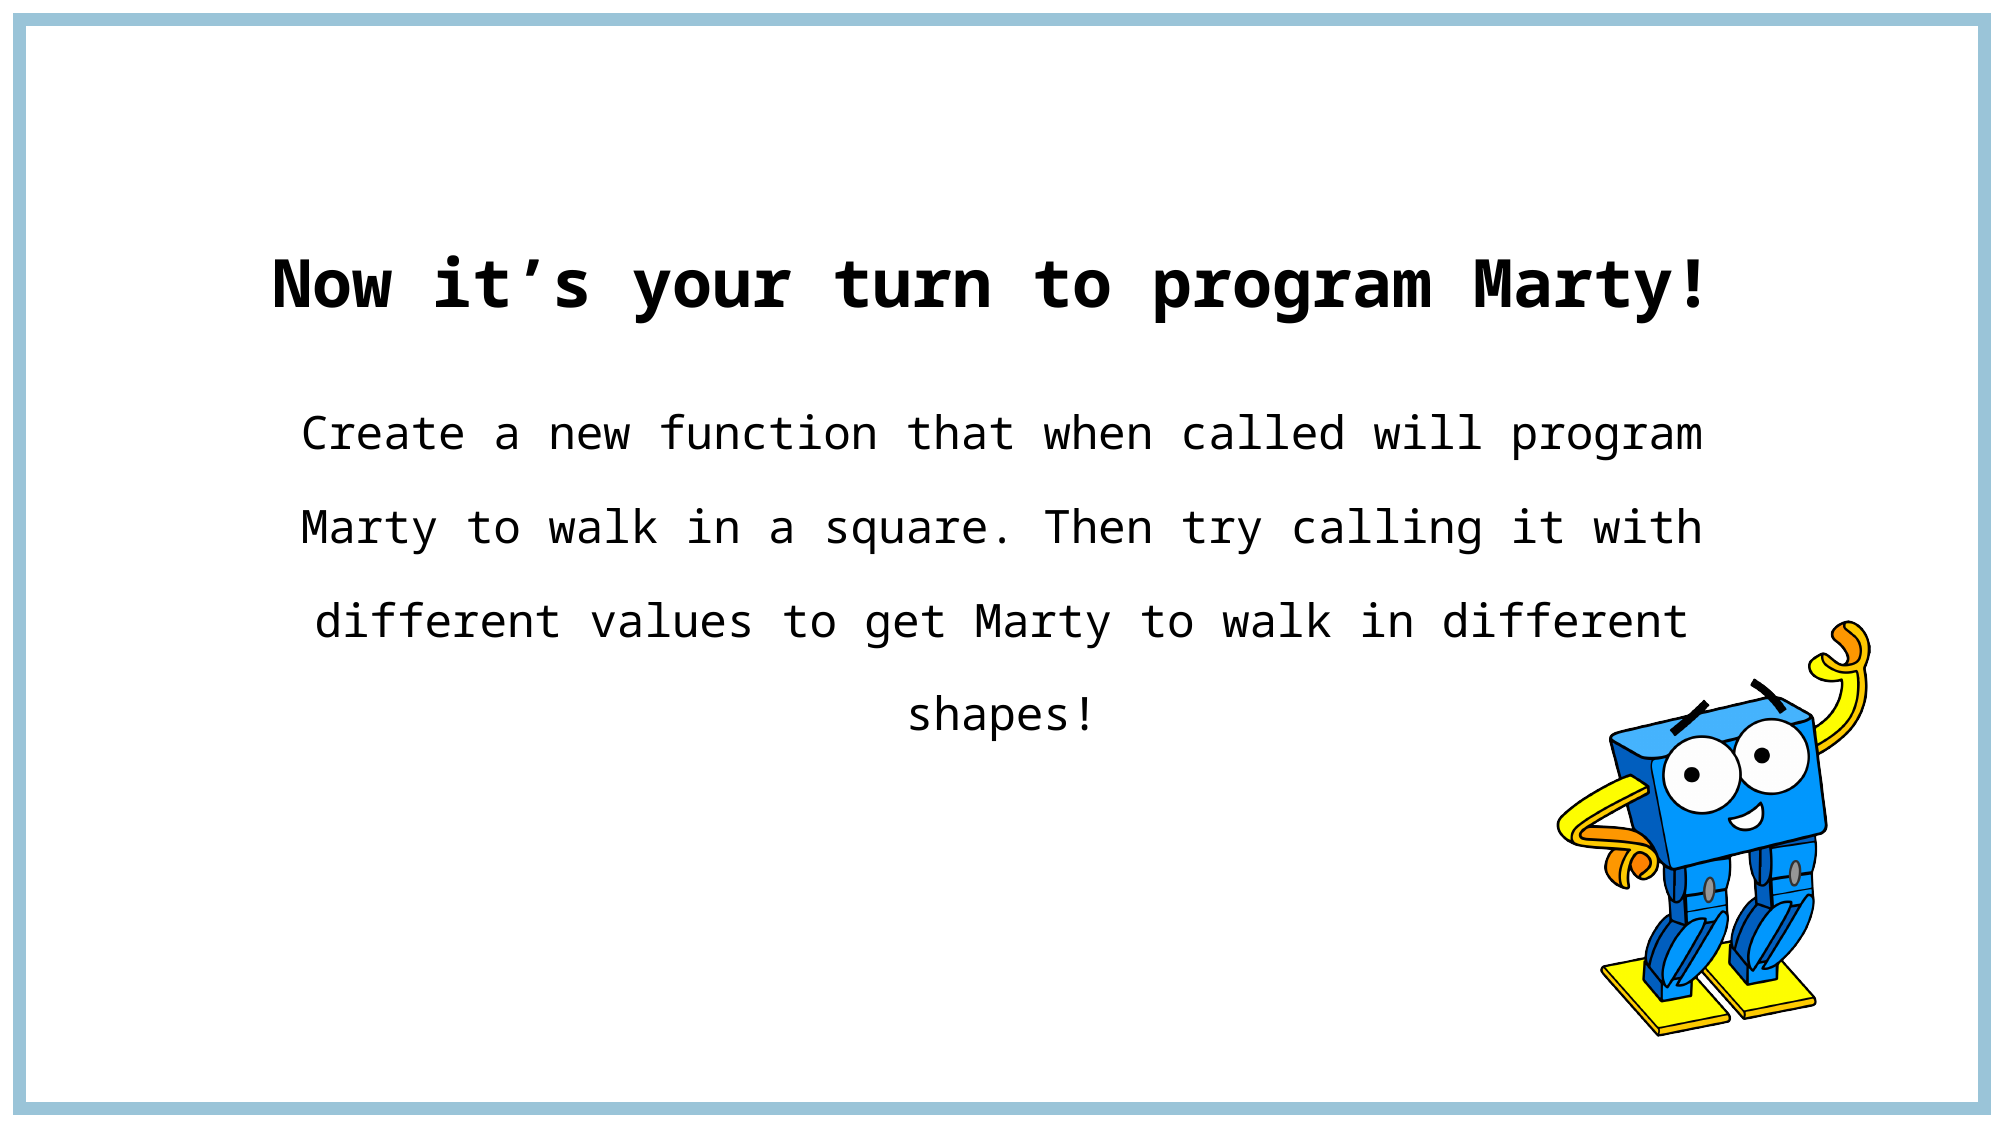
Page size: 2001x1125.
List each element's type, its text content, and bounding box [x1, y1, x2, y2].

text_box Create a new function that when called will program Marty to walk in a square. Then try calling it with different values to get Marty to walk in different shapes! [235, 356, 1769, 749]
text_box [18, 19, 1986, 1110]
picture [1556, 620, 1875, 1037]
